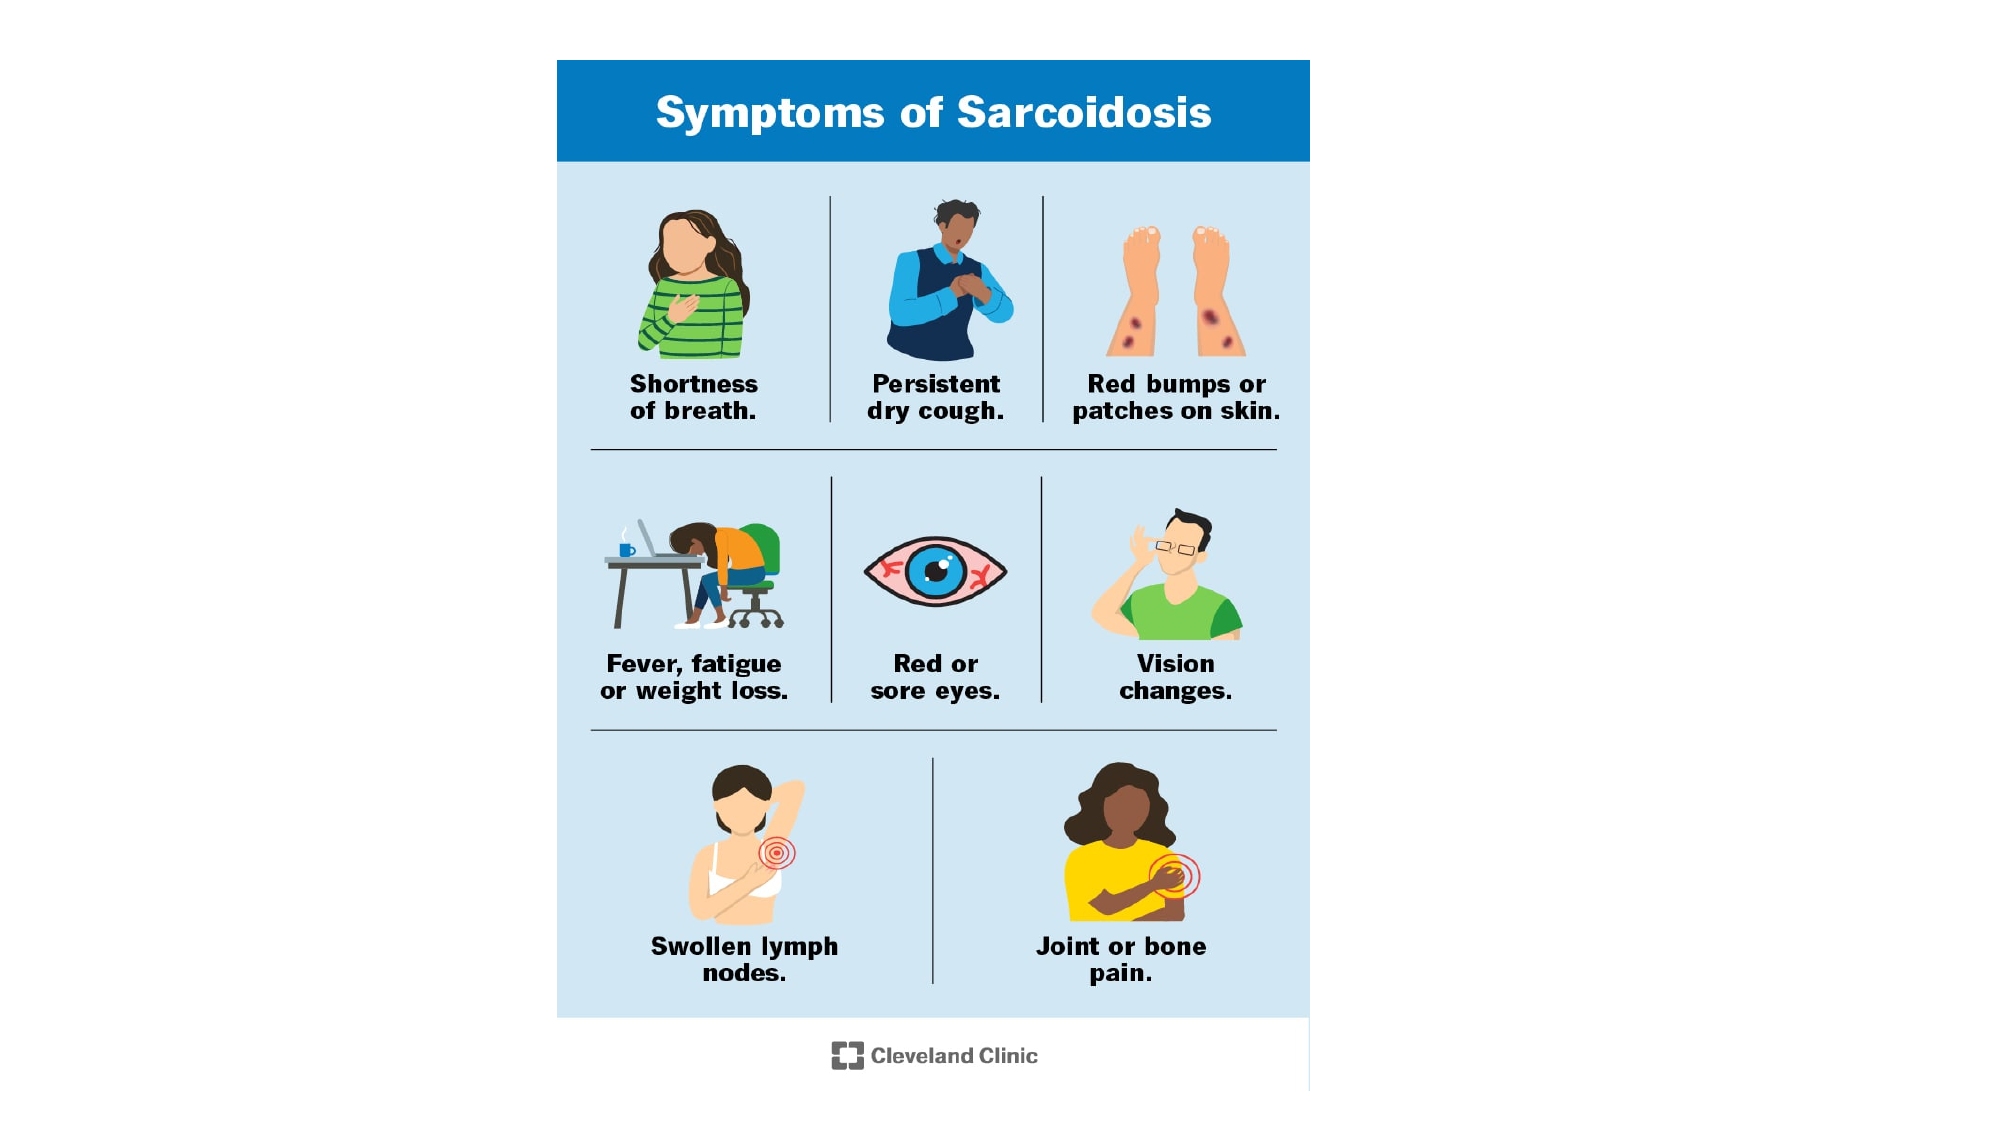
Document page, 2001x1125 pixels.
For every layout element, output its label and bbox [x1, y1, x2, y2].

list [557, 60, 1310, 1091]
